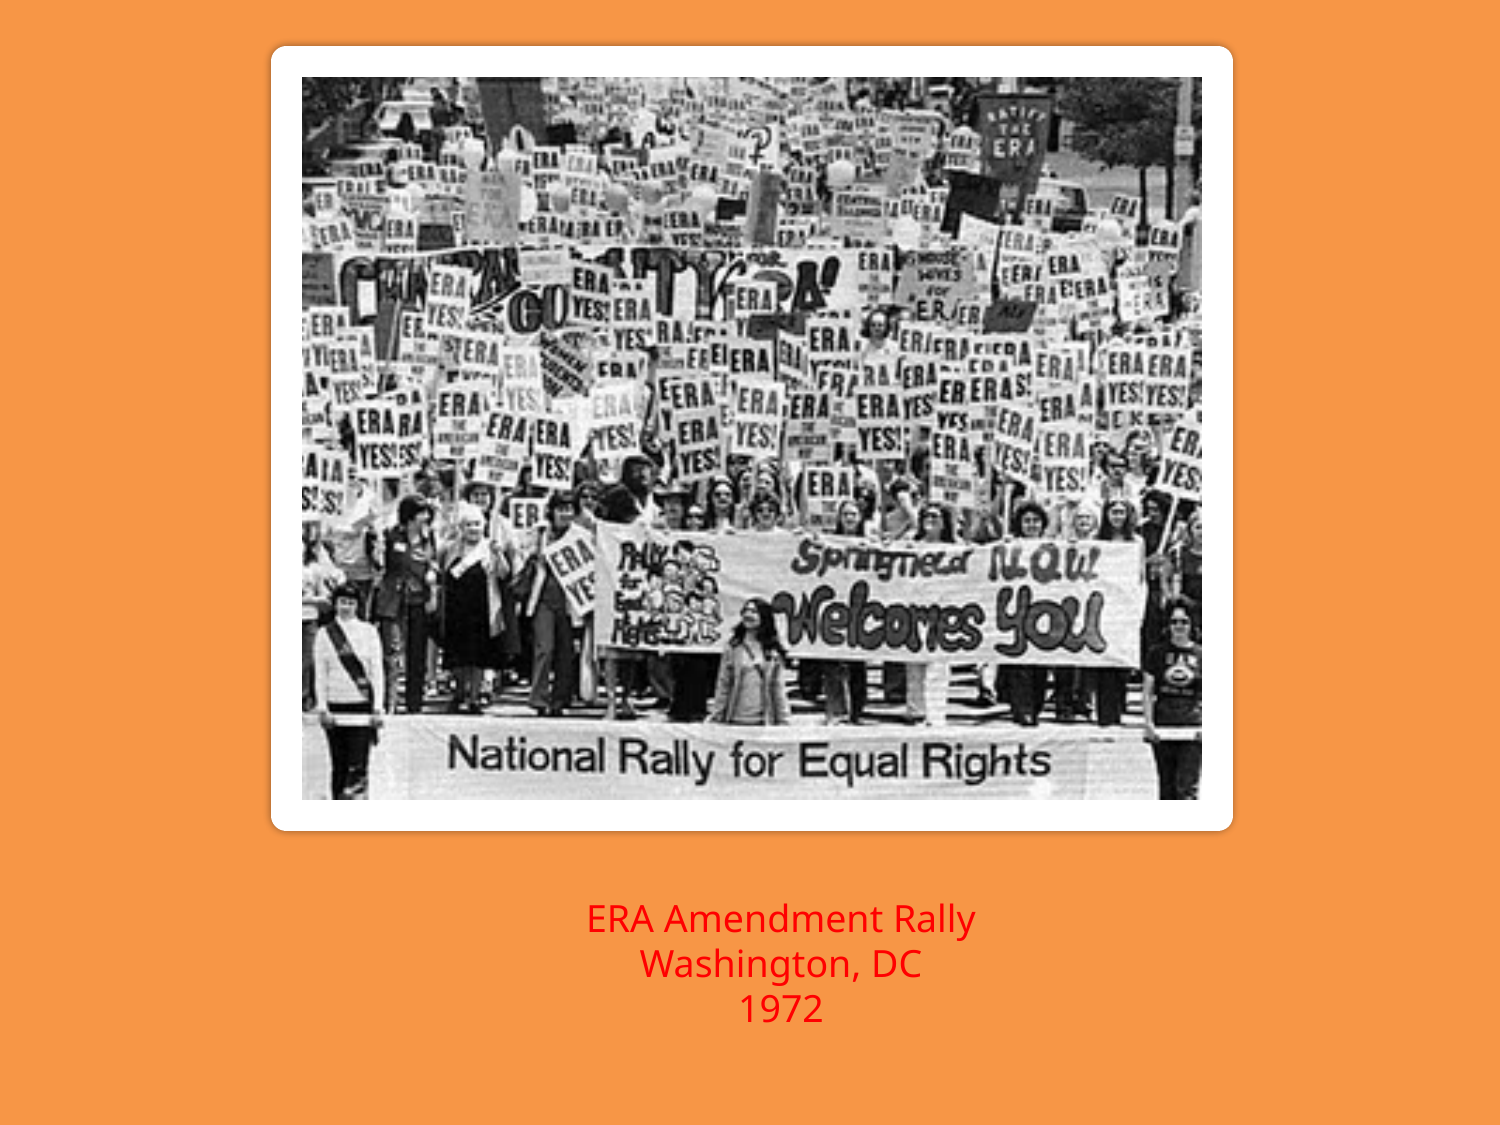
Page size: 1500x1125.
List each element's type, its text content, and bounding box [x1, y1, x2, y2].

text_box ERA Amendment Rally Washington, DC 1972 [374, 887, 1188, 1038]
picture [301, 76, 1203, 801]
